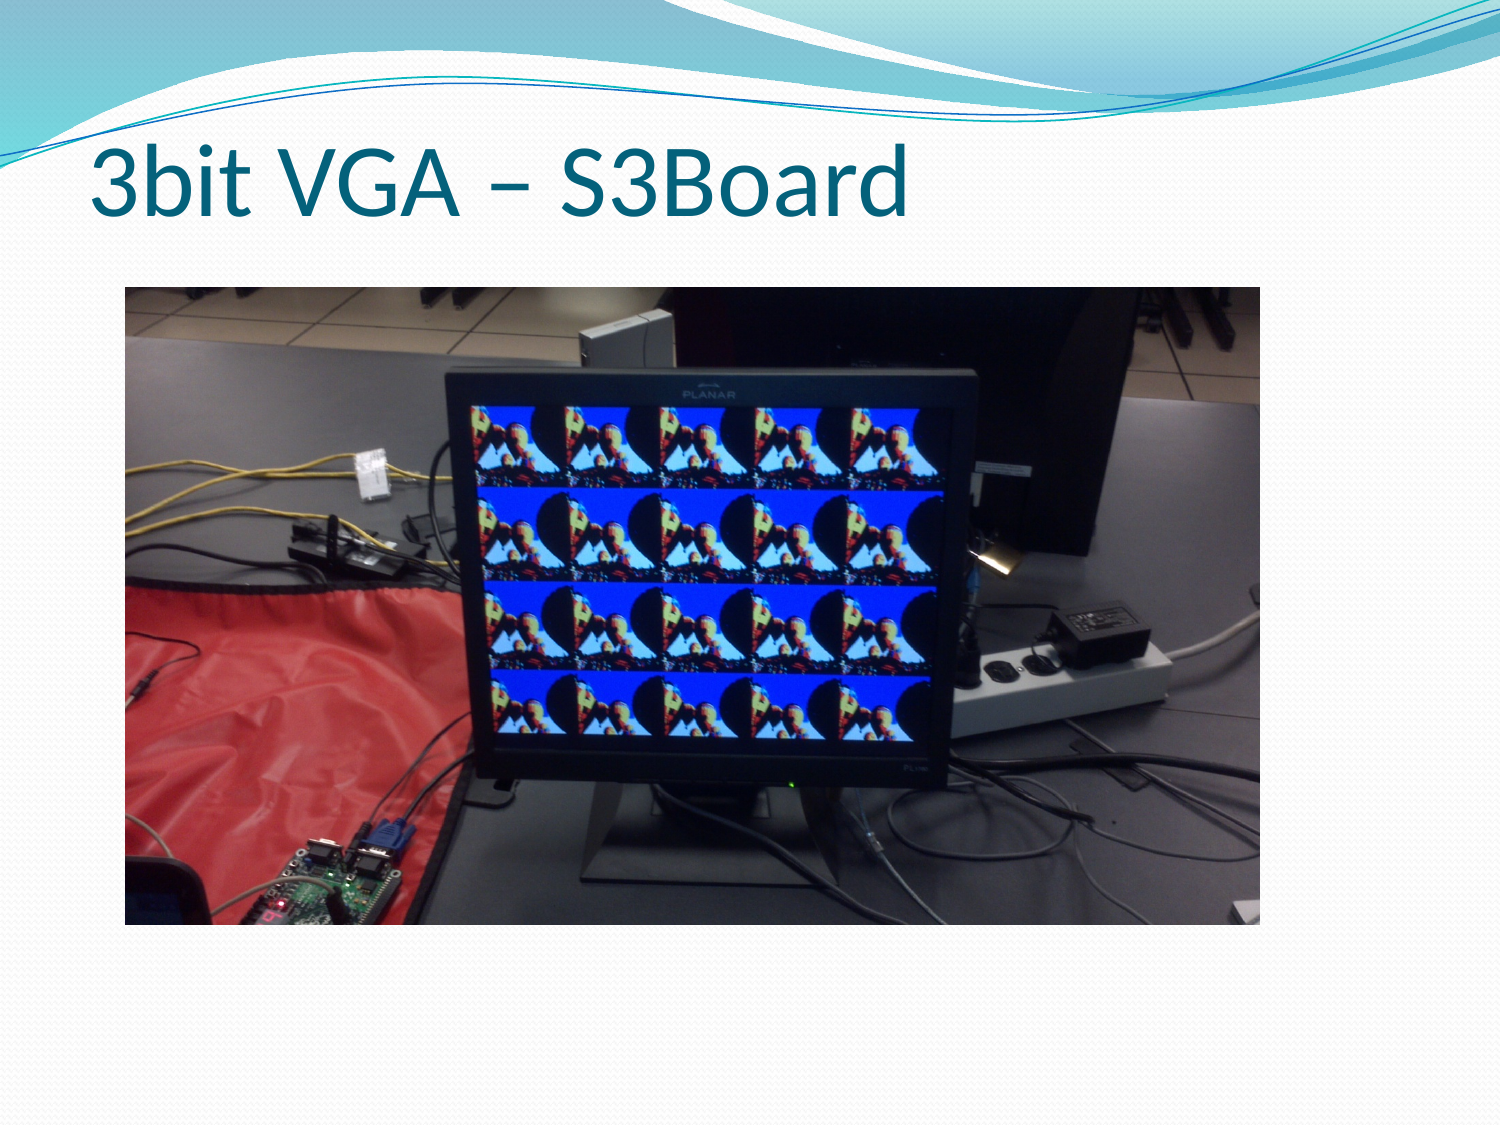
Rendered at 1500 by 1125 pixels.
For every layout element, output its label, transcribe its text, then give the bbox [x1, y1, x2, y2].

title 3bit VGA – S3Board [87, 50, 1438, 238]
picture [124, 287, 1261, 926]
